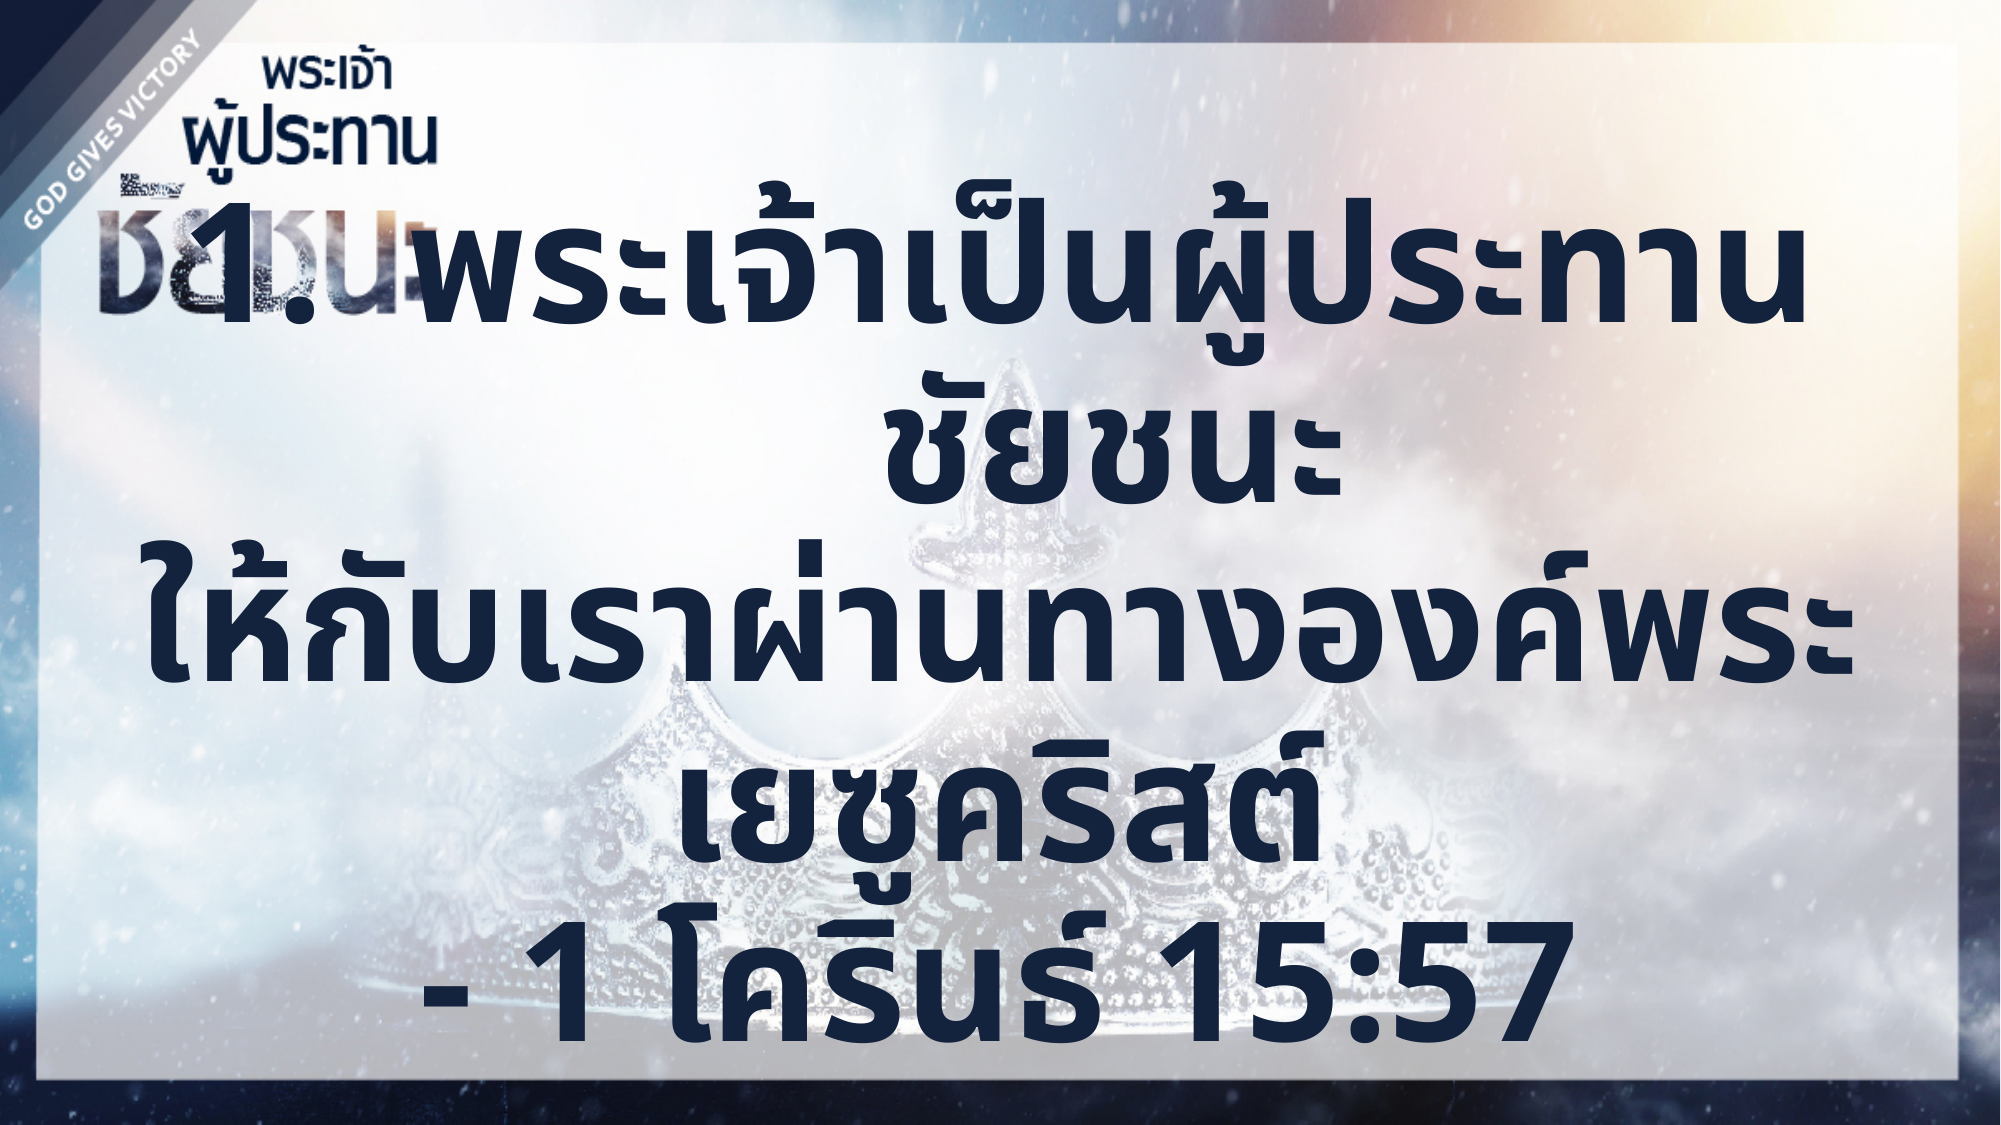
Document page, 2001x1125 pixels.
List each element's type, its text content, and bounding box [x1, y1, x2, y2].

picture [0, 0, 2001, 1125]
text_box พระเจ้าเป็นผู้ประทานชัยชนะ ให้กับเราผ่านทางองค์พระเยซูคริสต์ - 1 โครินธ์ 15:57 [63, 170, 1937, 1086]
